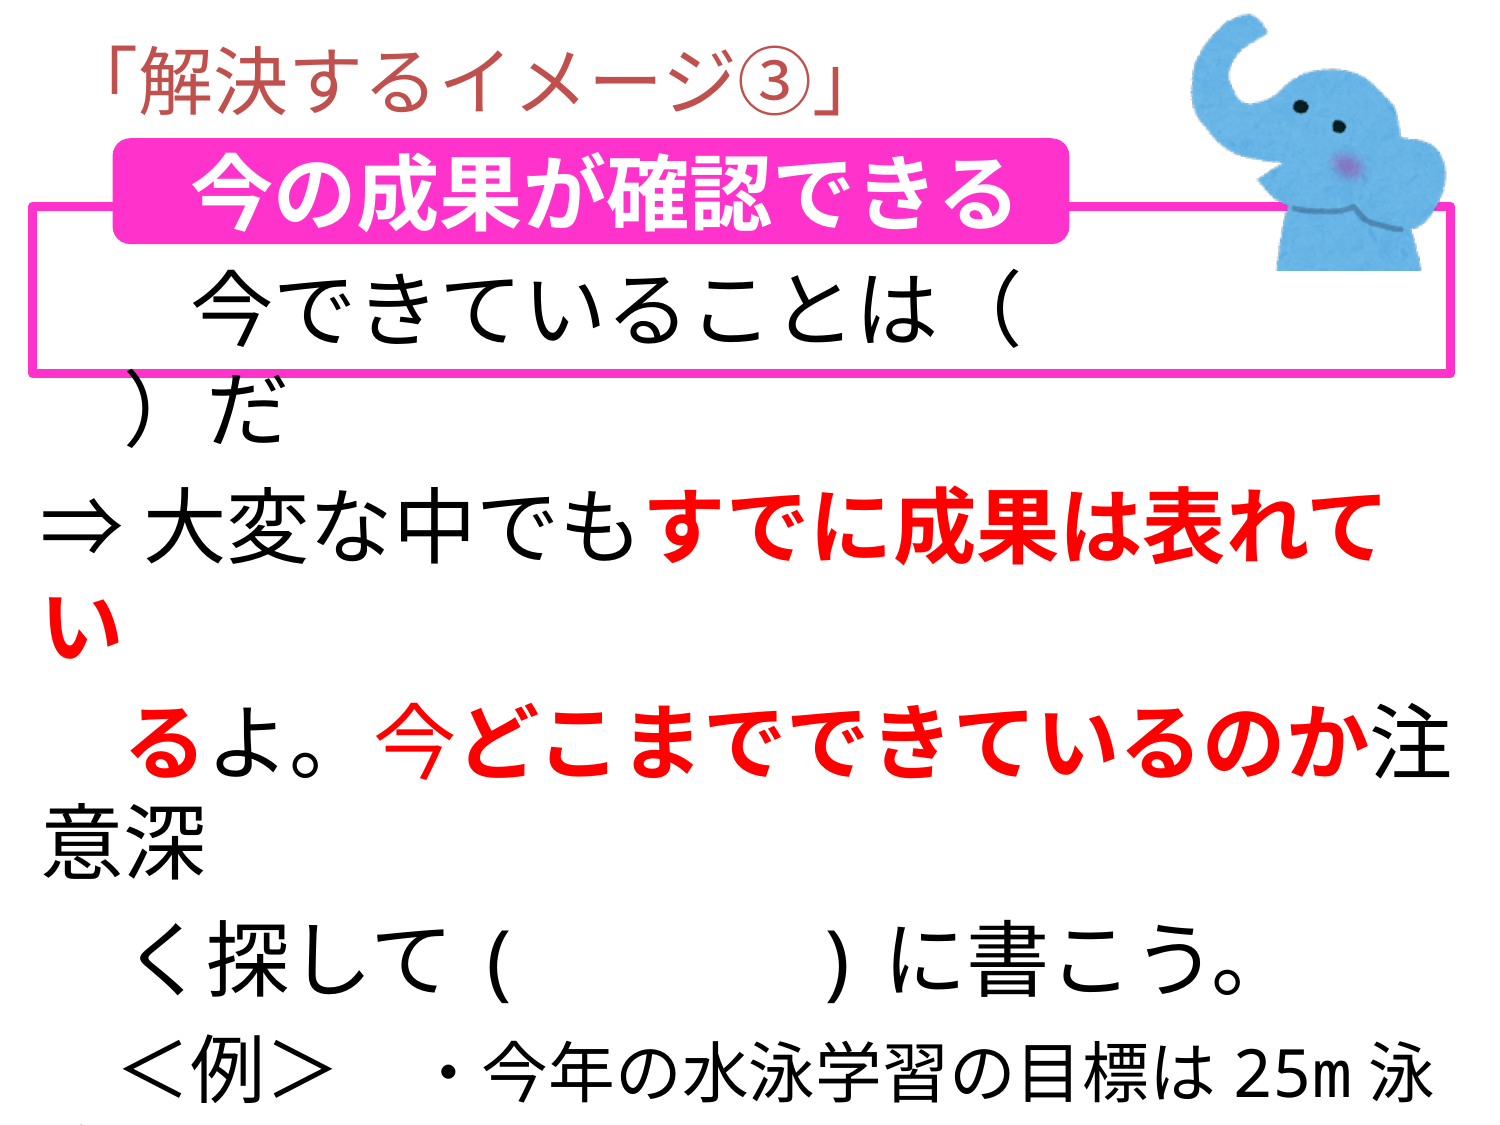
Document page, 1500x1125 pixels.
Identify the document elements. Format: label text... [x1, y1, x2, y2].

text_box 「解決するイメージ③」 [48, 27, 1179, 132]
picture [1184, 5, 1451, 271]
list 今の成果が確認できる 今できていることは（ ）だ ⇒大変な中でもすでに成果は表れてい るよ。今どこまでできているのか注意深 く探して( )に書こう。 ＜例＞ ・今年の水泳学習の目標は25m泳ぐこ とだった。目標は達成出来なかったけ れど，昨年よりは5m長く泳げるように なった。 [25, 133, 1479, 1125]
